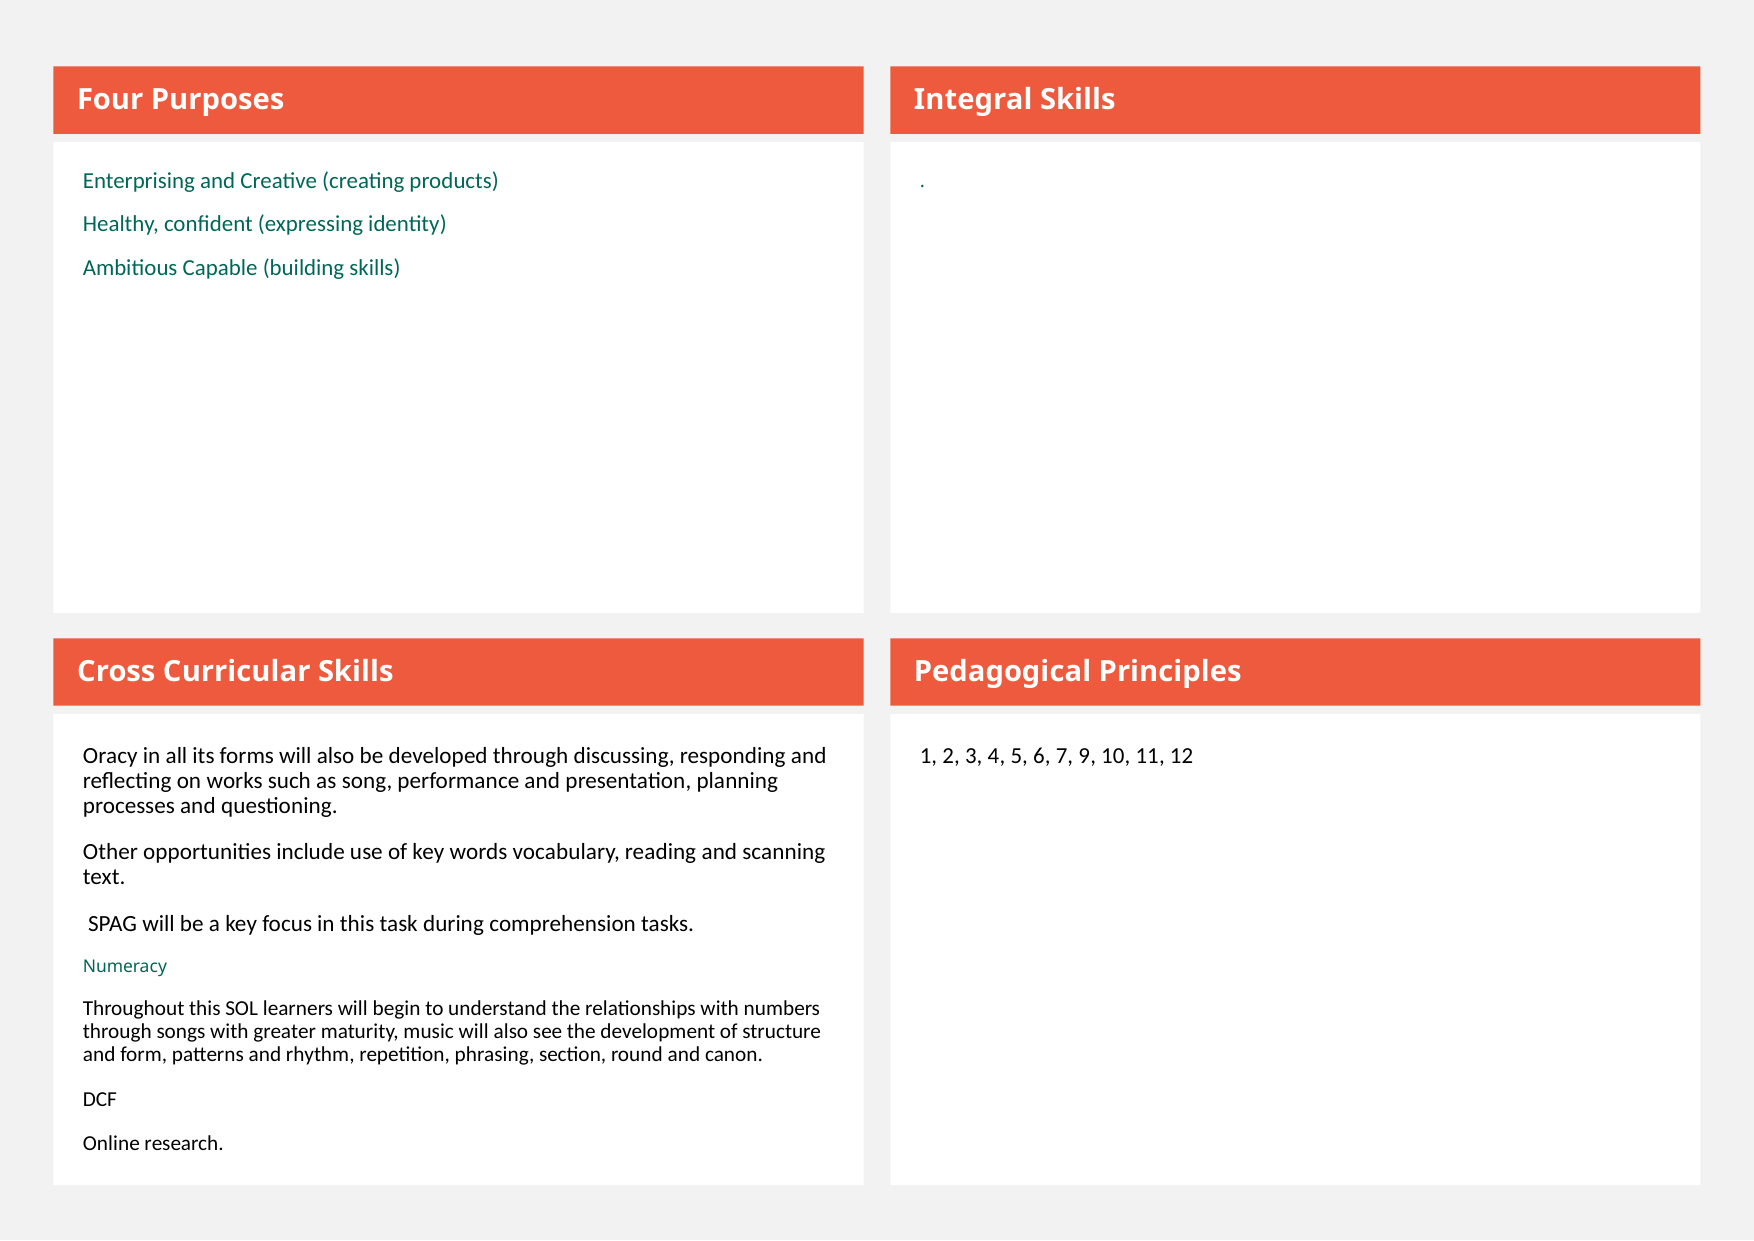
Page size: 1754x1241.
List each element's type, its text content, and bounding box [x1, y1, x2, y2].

list Integral Skills [890, 66, 1701, 134]
list 1, 2, 3, 4, 5, 6, 7, 9, 10, 11, 12 [890, 713, 1701, 1186]
list Four Purposes [53, 66, 864, 134]
list . [890, 142, 1701, 613]
list Pedagogical Principles [890, 638, 1701, 706]
list Oracy in all its forms will also be developed through discussing, responding and reflecting on works such as song, performance and presentation, planning processes and questioning. Other opportunities include use of key words vocabulary, reading and scanning text. SPAG will be a key focus in this task during comprehension tasks. Numeracy Throughout this SOL learners will begin to understand the relationships with numbers through songs with greater maturity, music will also see the development of structure and form, patterns and rhythm, repetition, phrasing, section, round and canon. DCF Online research. [53, 713, 864, 1186]
list Enterprising and Creative (creating products) Healthy, confident (expressing identity) Ambitious Capable (building skills) [53, 142, 864, 613]
list Cross Curricular Skills [53, 638, 864, 706]
